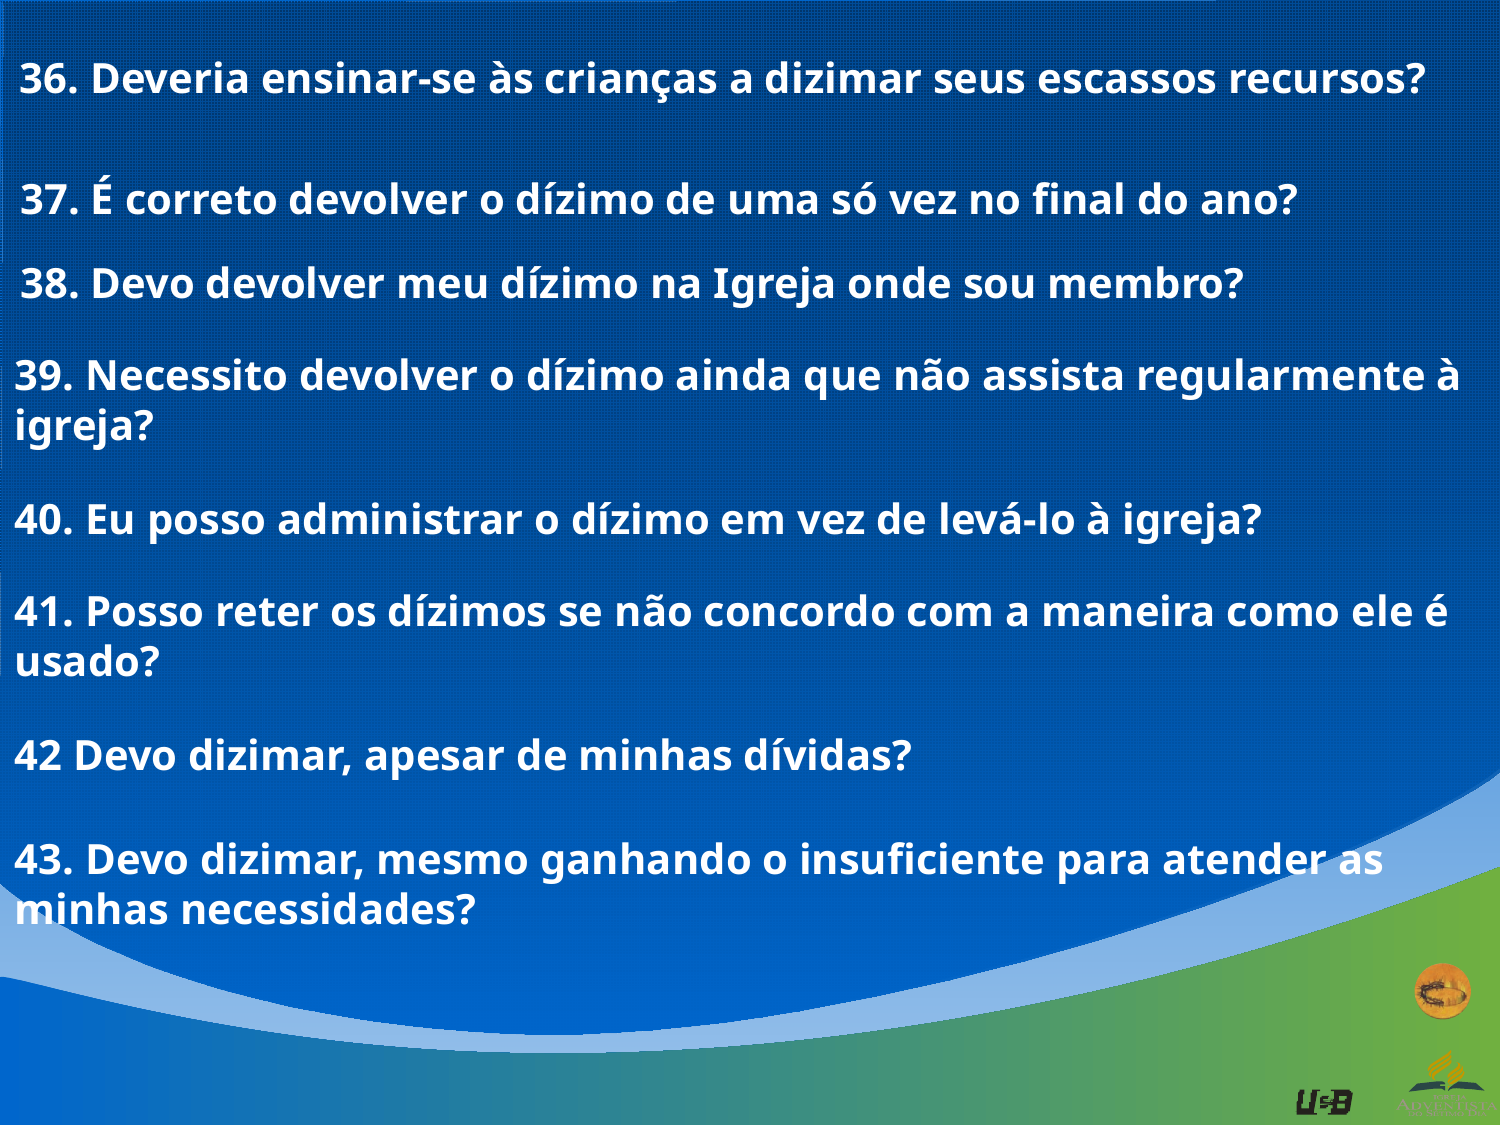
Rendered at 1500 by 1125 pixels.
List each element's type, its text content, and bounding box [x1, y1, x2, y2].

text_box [1293, 1087, 1356, 1118]
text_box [1411, 959, 1475, 1024]
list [1392, 1048, 1500, 1118]
text_box 40. Eu posso administrar o dízimo em vez de levá-lo à igreja? [0, 485, 1500, 551]
text_box 41. Posso reter os dízimos se não concordo com a maneira como ele é usado? [0, 577, 1500, 693]
text_box 39. Necessito devolver o dízimo ainda que não assista regularmente à igreja? [0, 341, 1500, 456]
text_box 36. Deveria ensinar-se às crianças a dizimar seus escassos recursos? [4, 44, 1500, 109]
text_box 37. É correto devolver o dízimo de uma só vez no final do ano? [5, 165, 1500, 231]
text_box 42 Devo dizimar, apesar de minhas dívidas? [0, 721, 1483, 787]
text_box 43. Devo dizimar, mesmo ganhando o insuficiente para atender as minhas necessidades? [0, 825, 1500, 941]
text_box 38. Devo devolver meu dízimo na Igreja onde sou membro? [5, 249, 1358, 314]
